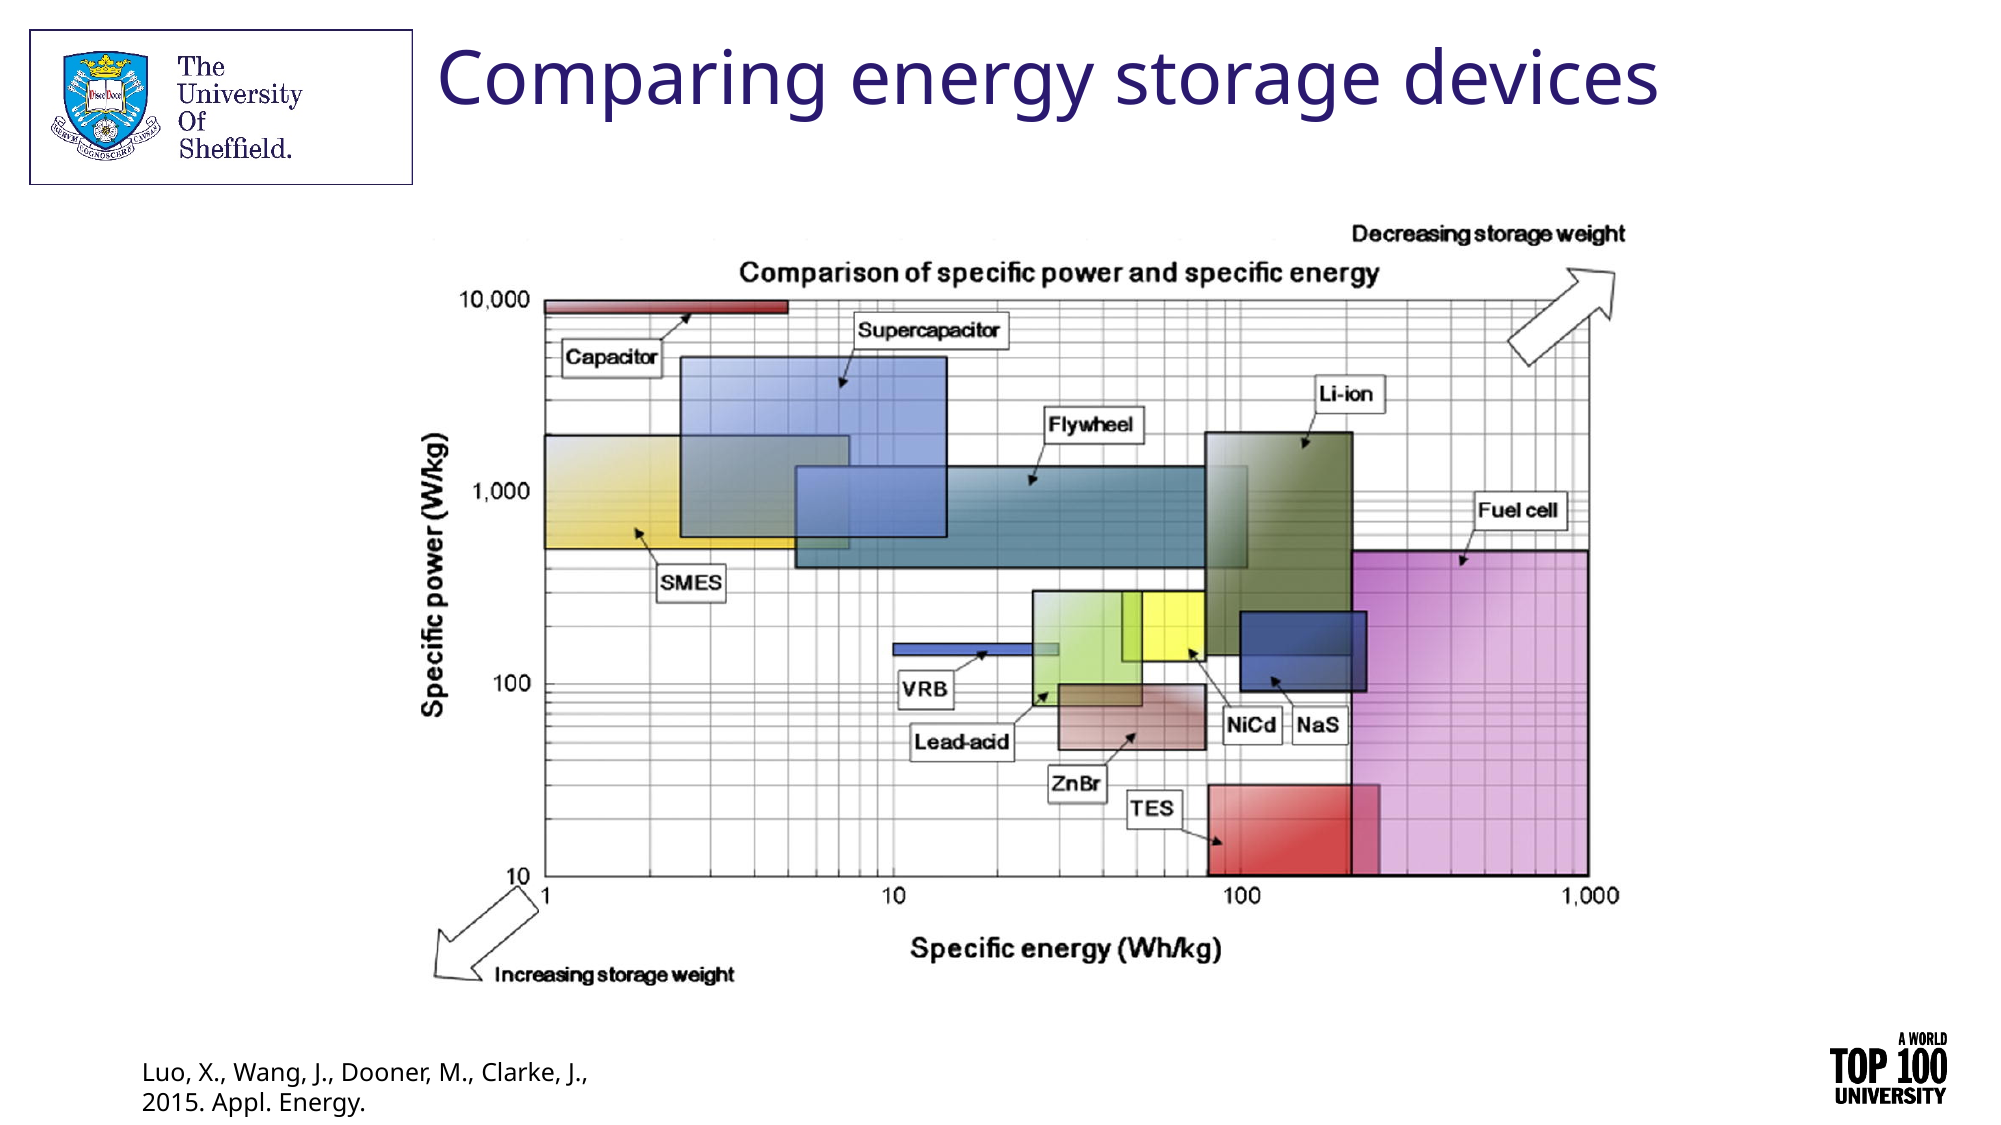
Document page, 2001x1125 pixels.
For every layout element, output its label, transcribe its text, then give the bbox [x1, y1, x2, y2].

picture [421, 223, 1627, 986]
picture [1830, 1032, 1947, 1104]
picture [29, 29, 413, 185]
text_box Luo, X., Wang, J., Dooner, M., Clarke, J., 2015. Appl. Energy. [127, 1049, 667, 1125]
title Comparing energy storage devices [421, 37, 1721, 163]
